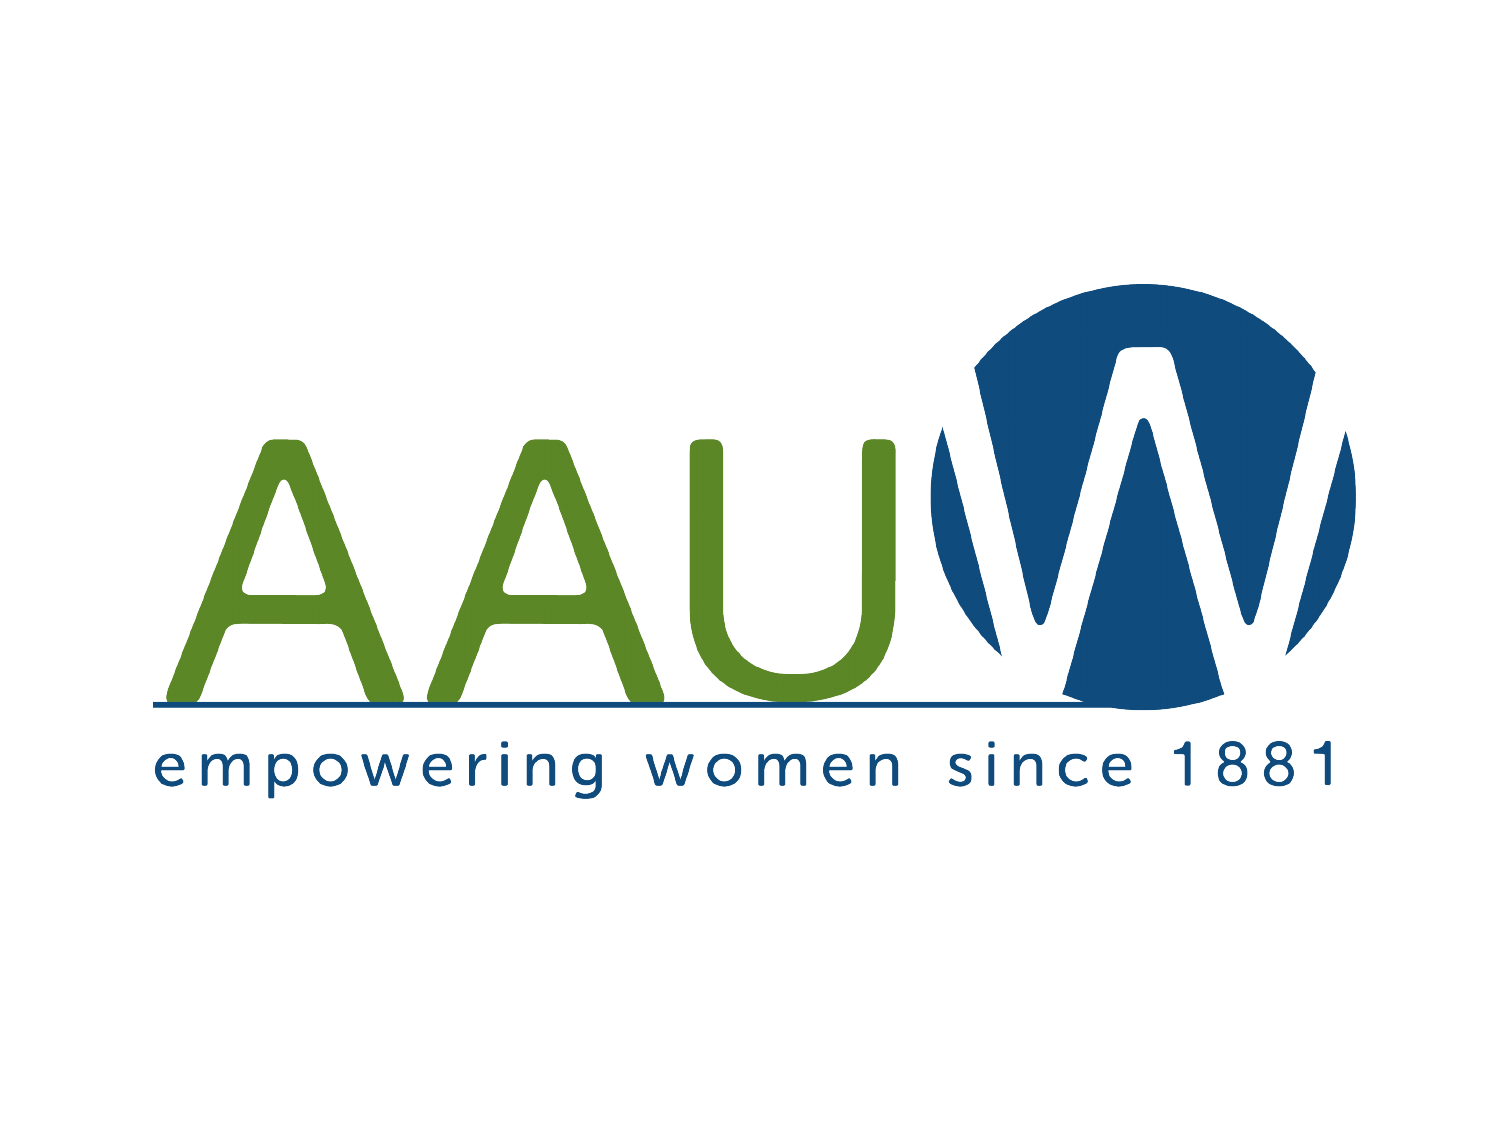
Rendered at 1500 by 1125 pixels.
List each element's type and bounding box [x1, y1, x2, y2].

picture [153, 284, 1356, 799]
